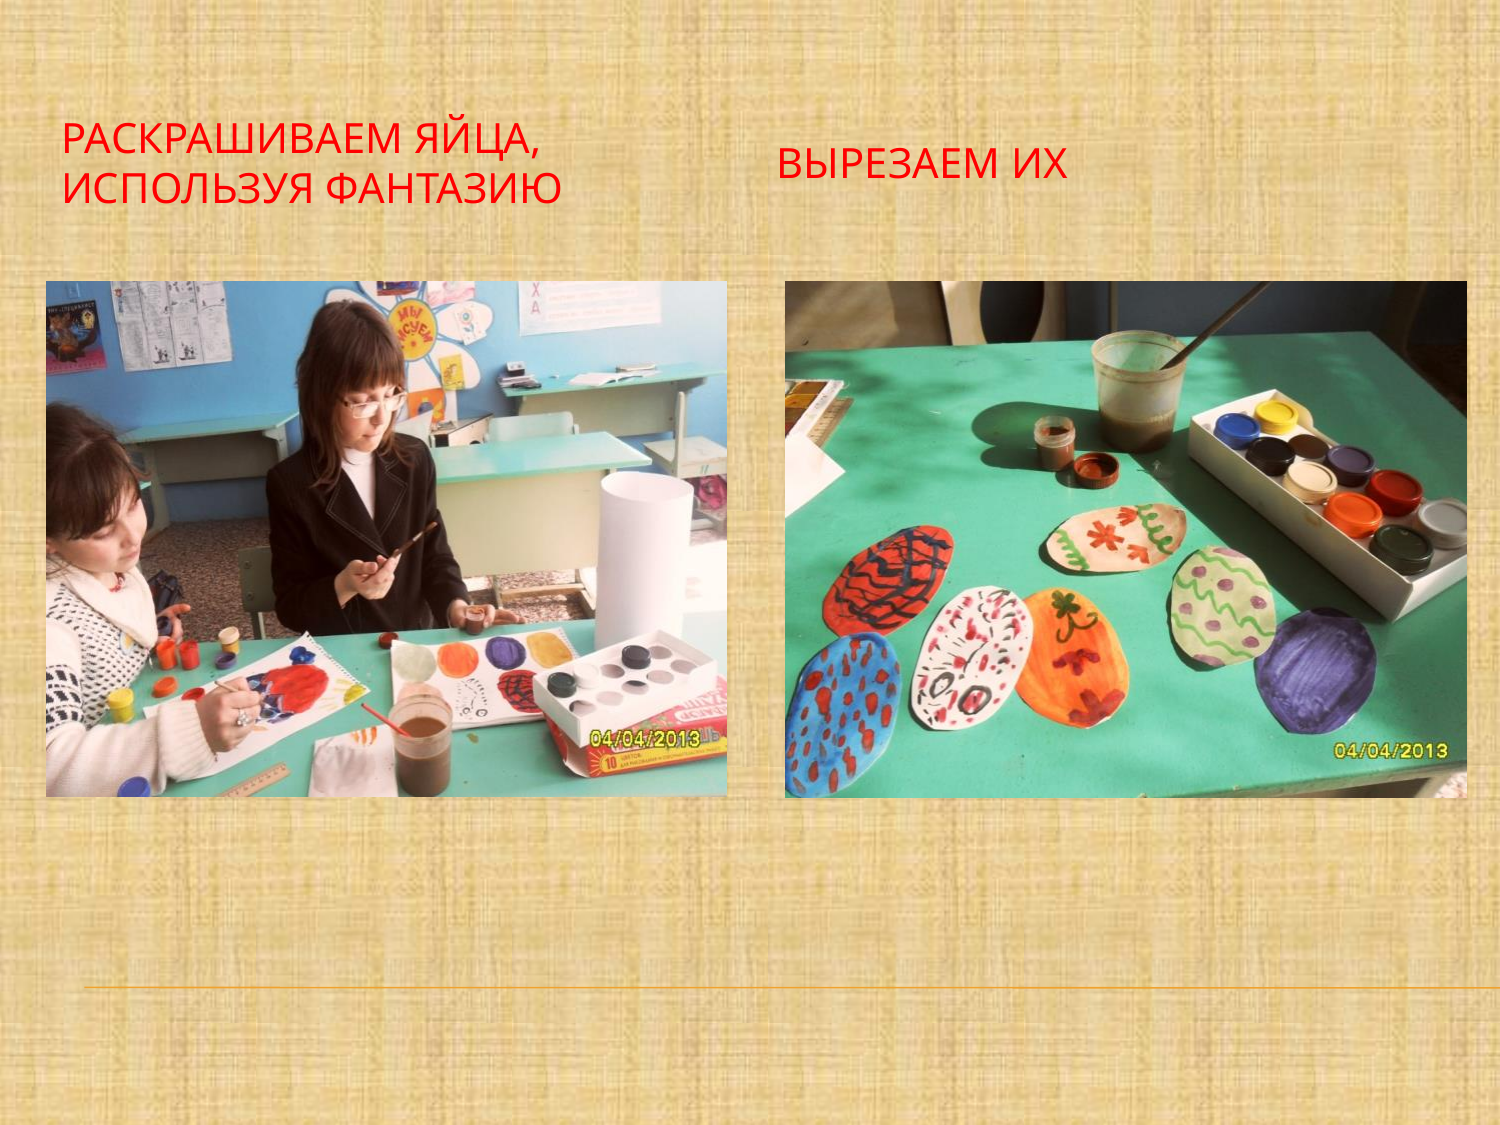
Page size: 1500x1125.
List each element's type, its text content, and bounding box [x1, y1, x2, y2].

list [784, 280, 1467, 798]
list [45, 280, 727, 798]
list Вырезаем их [761, 109, 1467, 215]
picture [0, 0, 1500, 1125]
list Раскрашиваем яйца, используя фантазию [46, 109, 750, 215]
